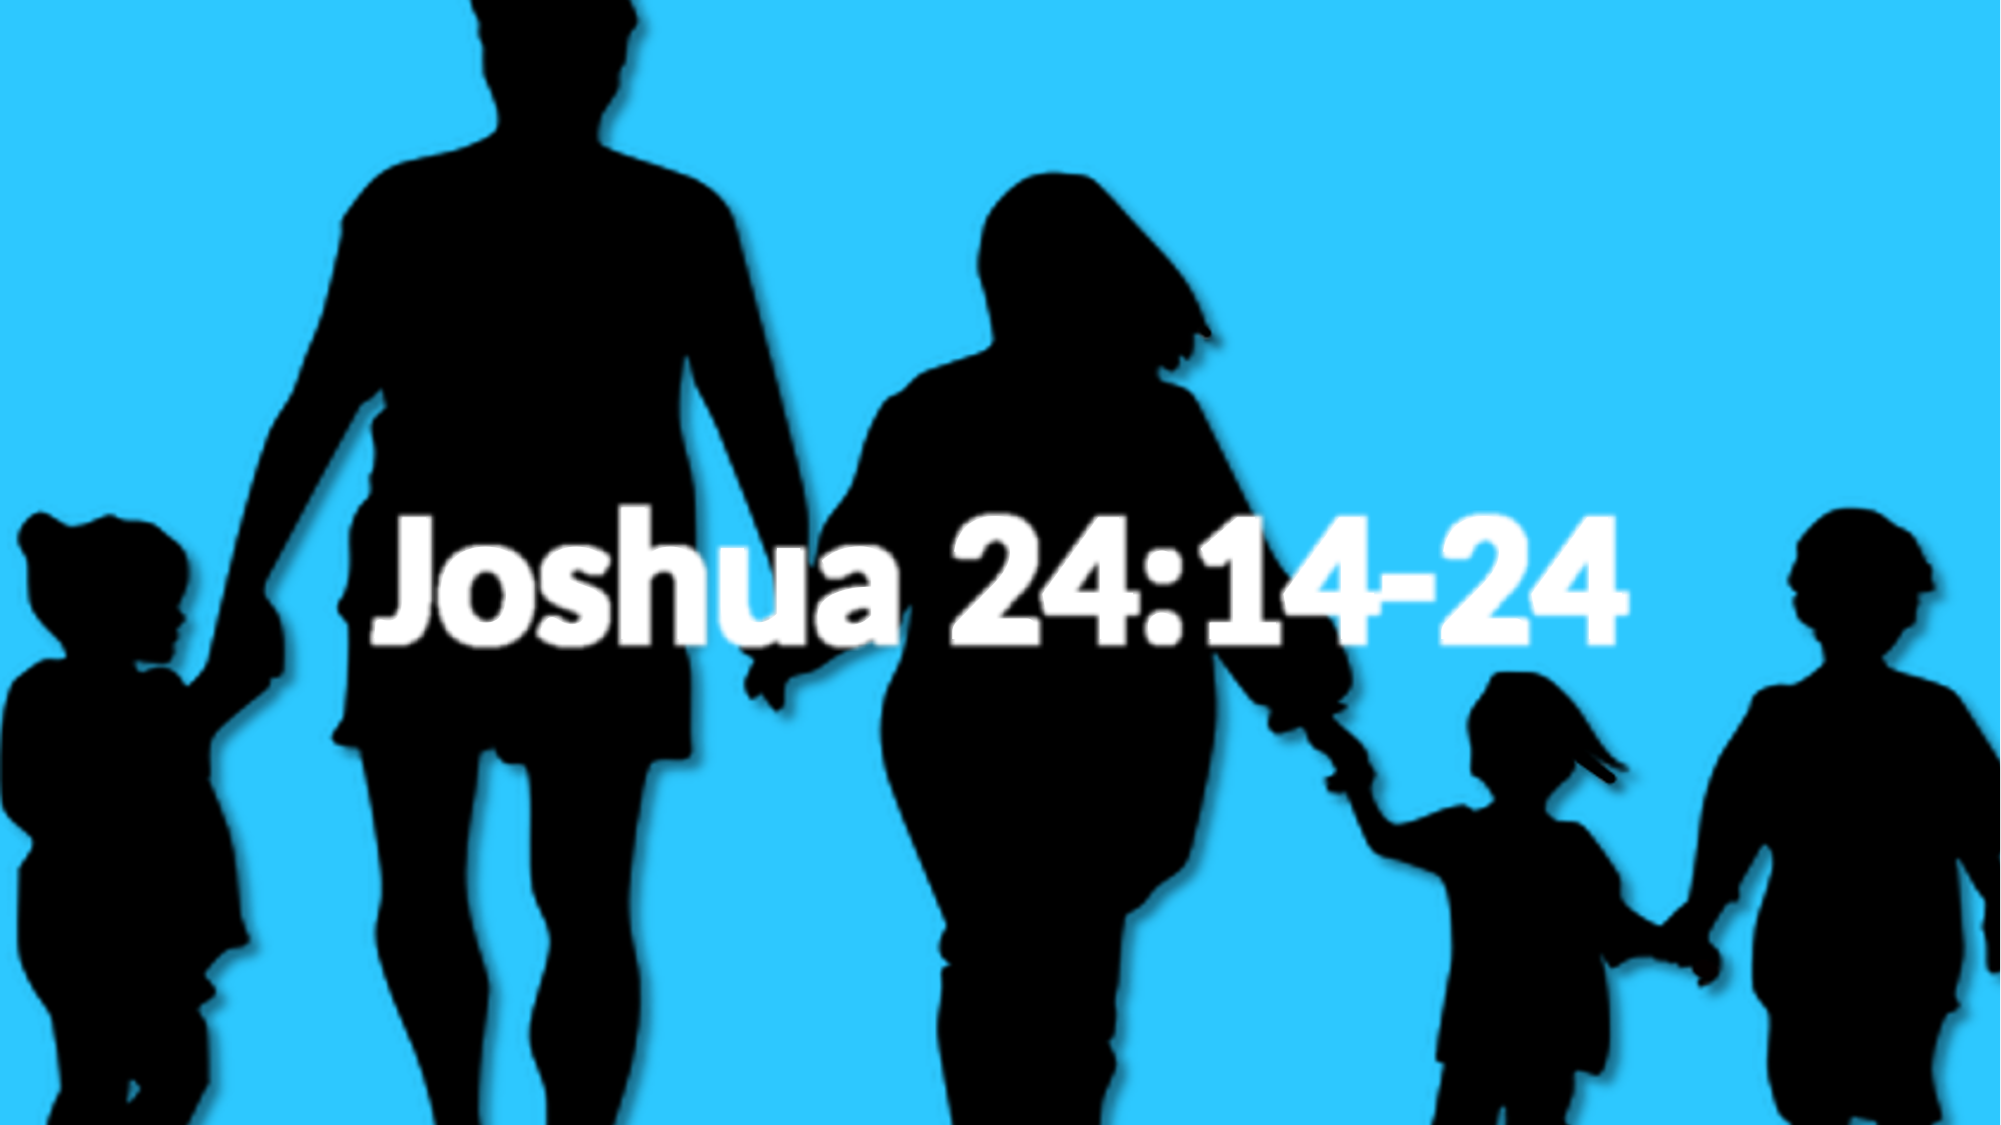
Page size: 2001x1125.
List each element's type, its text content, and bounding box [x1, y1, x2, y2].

picture [0, 0, 2001, 1125]
text_box Joshua 24:14-24 [283, 441, 1717, 684]
